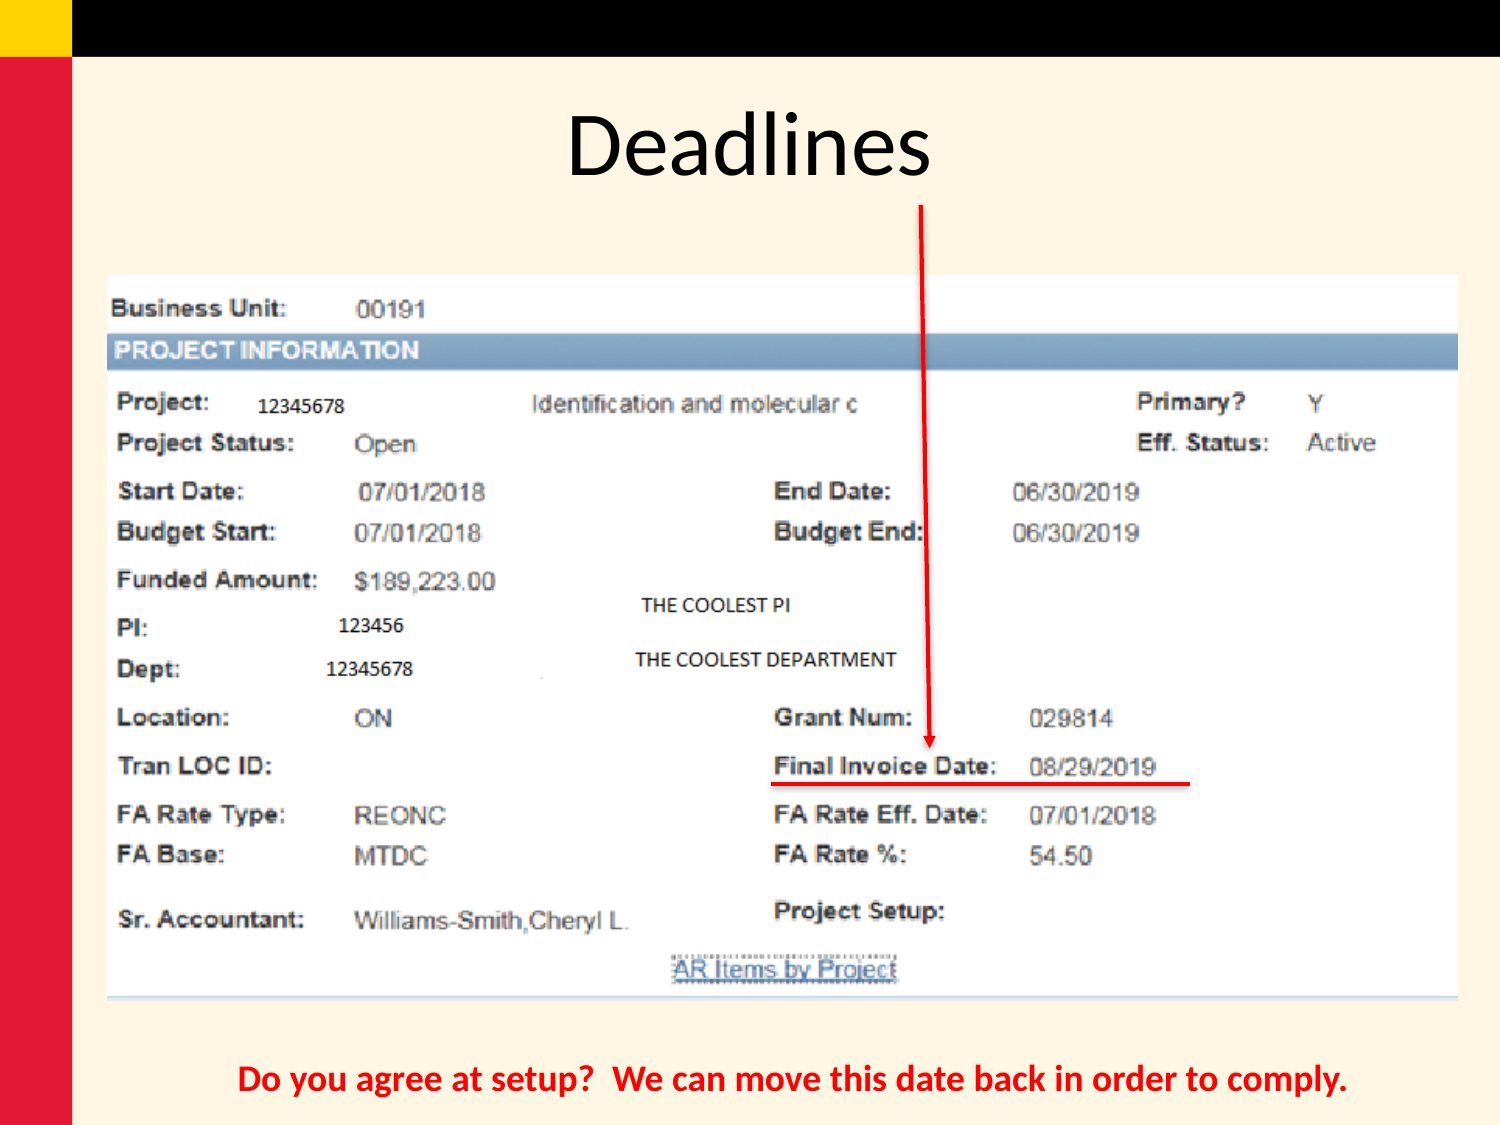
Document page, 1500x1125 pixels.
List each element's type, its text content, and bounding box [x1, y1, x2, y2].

text_box Do you agree at setup? We can move this date back in order to comply. [138, 1046, 1458, 1107]
picture [0, 0, 1500, 1125]
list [107, 275, 1458, 1002]
title Deadlines [75, 45, 1425, 233]
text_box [920, 204, 930, 749]
